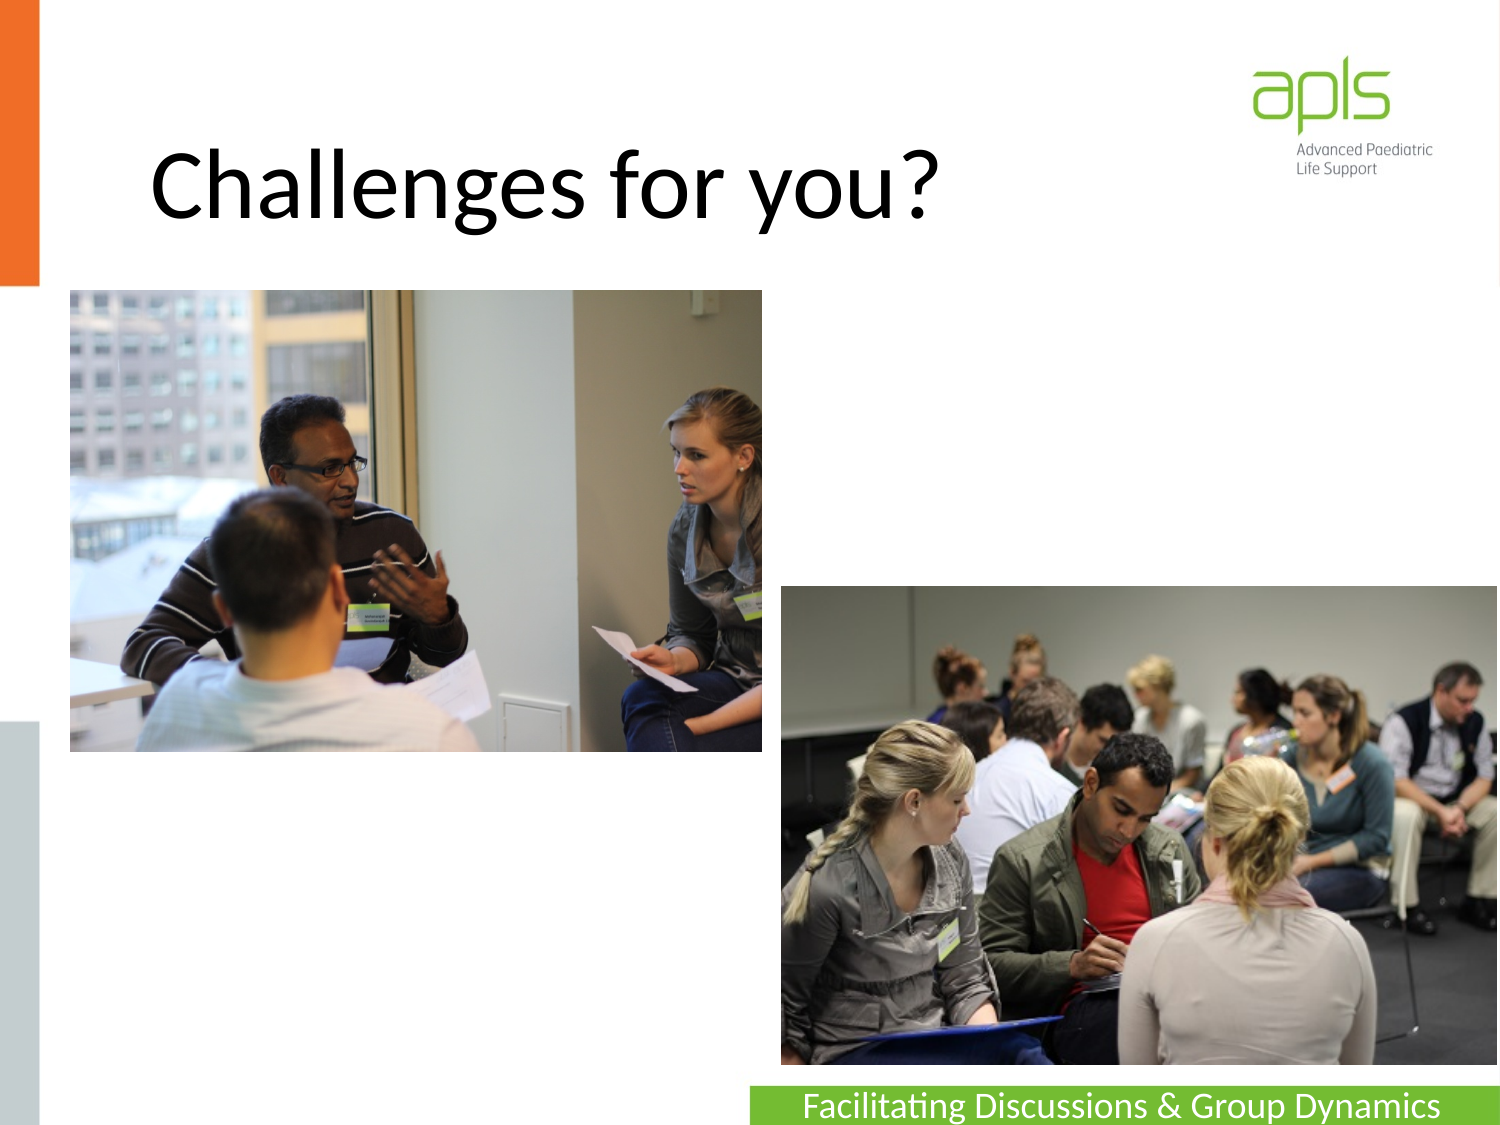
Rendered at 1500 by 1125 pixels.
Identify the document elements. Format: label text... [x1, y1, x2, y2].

text_box [160, 94, 1262, 313]
title Challenges for you? [135, 69, 1237, 288]
picture [0, 0, 1500, 1125]
